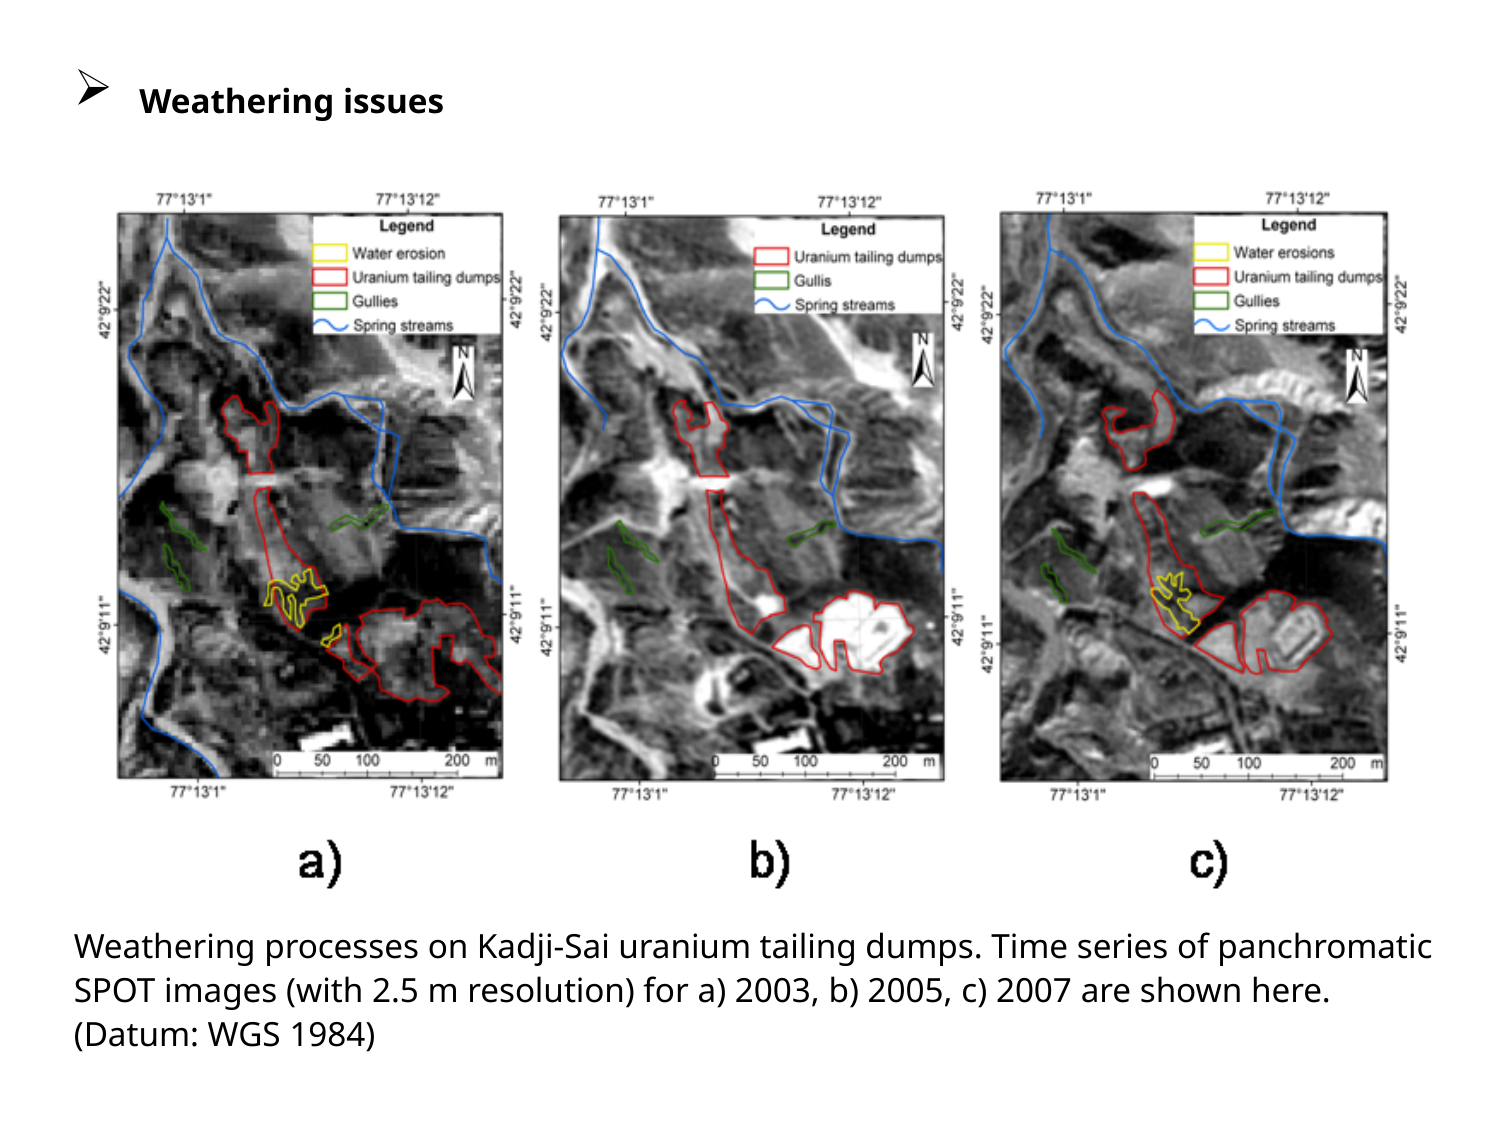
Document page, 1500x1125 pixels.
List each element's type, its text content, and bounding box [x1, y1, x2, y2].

text_box Weathering processes on Kadji-Sai uranium tailing dumps. Time series of panchromatic SPOT images (with 2.5 m resolution) for a) 2003, b) 2005, c) 2007 are shown here. (Datum: WGS 1984) [58, 914, 1465, 1061]
picture [76, 172, 1424, 906]
text_box Weathering issues [58, 56, 662, 132]
